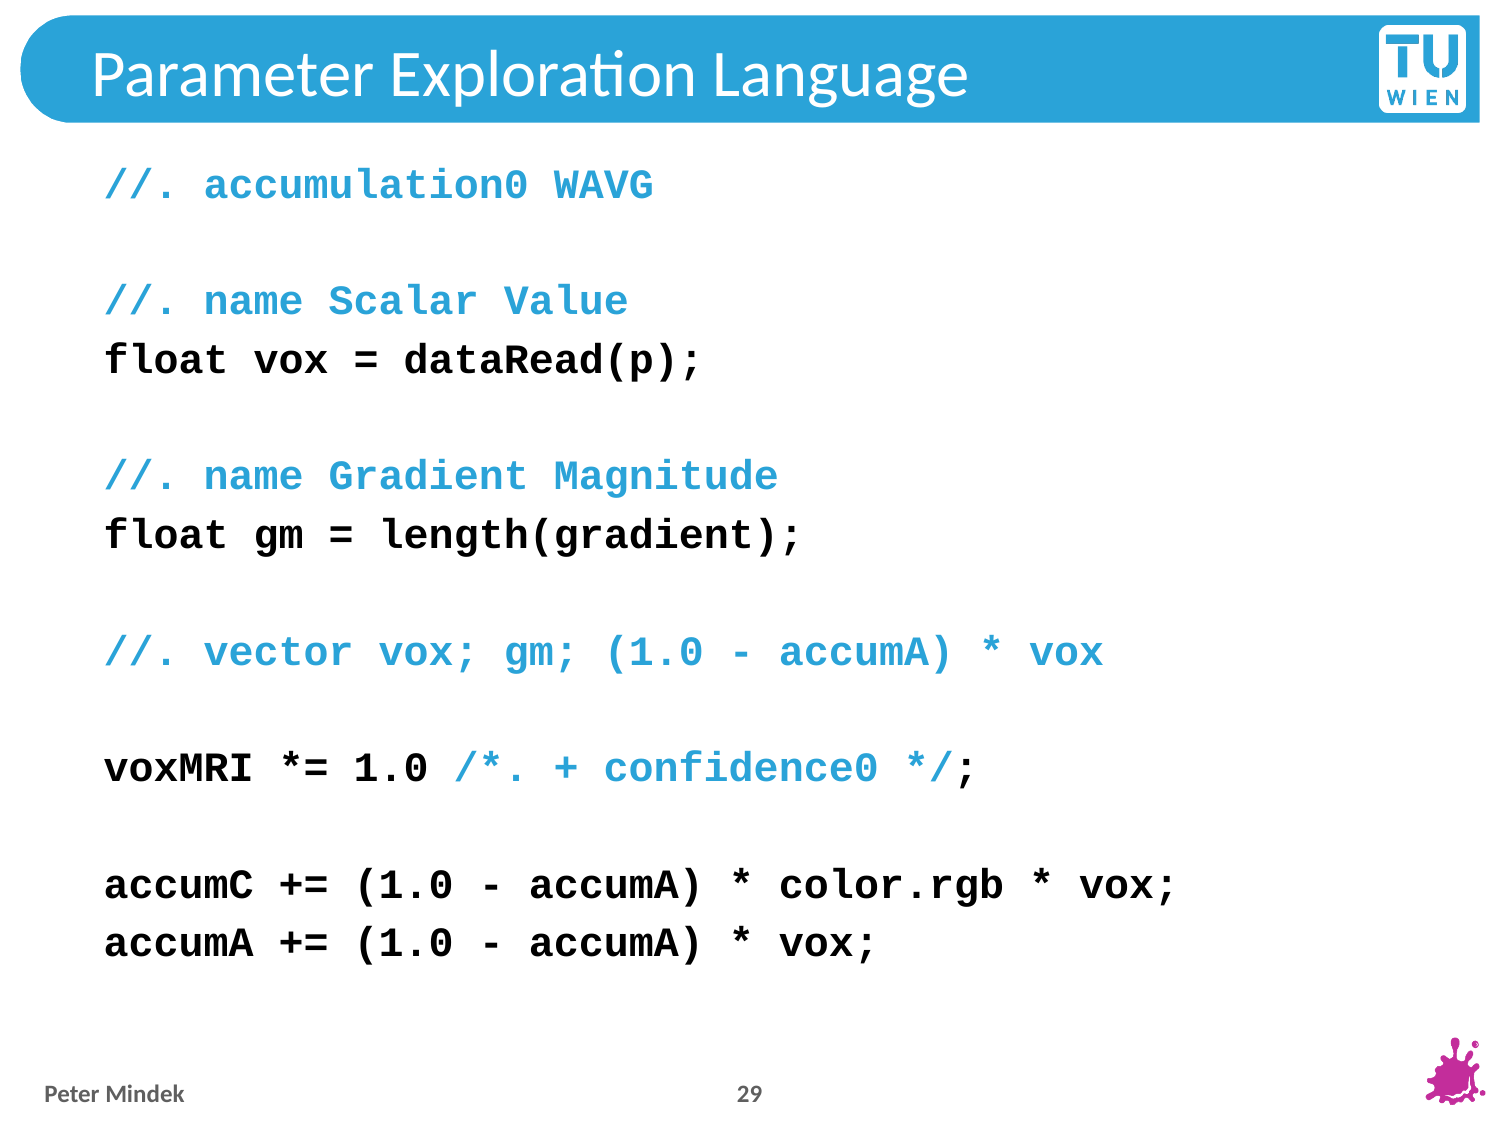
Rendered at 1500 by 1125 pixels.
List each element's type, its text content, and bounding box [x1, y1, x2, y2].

picture [1379, 25, 1466, 113]
slide_number 29 [660, 1067, 839, 1118]
title Parameter Exploration Language [76, 6, 1351, 132]
list //. accumulation0 WAVG //. name Scalar Value float vox = dataRead(p); //. name Gradient Magnitude float gm = length(gradient); //. vector vox; gm; (1.0 - accumA) * vox voxMRI *= 1.0 /*. + confidence0 */; accumC += (1.0 - accumA) * color.rgb * vox; accumA += (1.0 - accumA) * vox; [29, 148, 1483, 1048]
footer Peter Mindek [29, 1067, 632, 1118]
